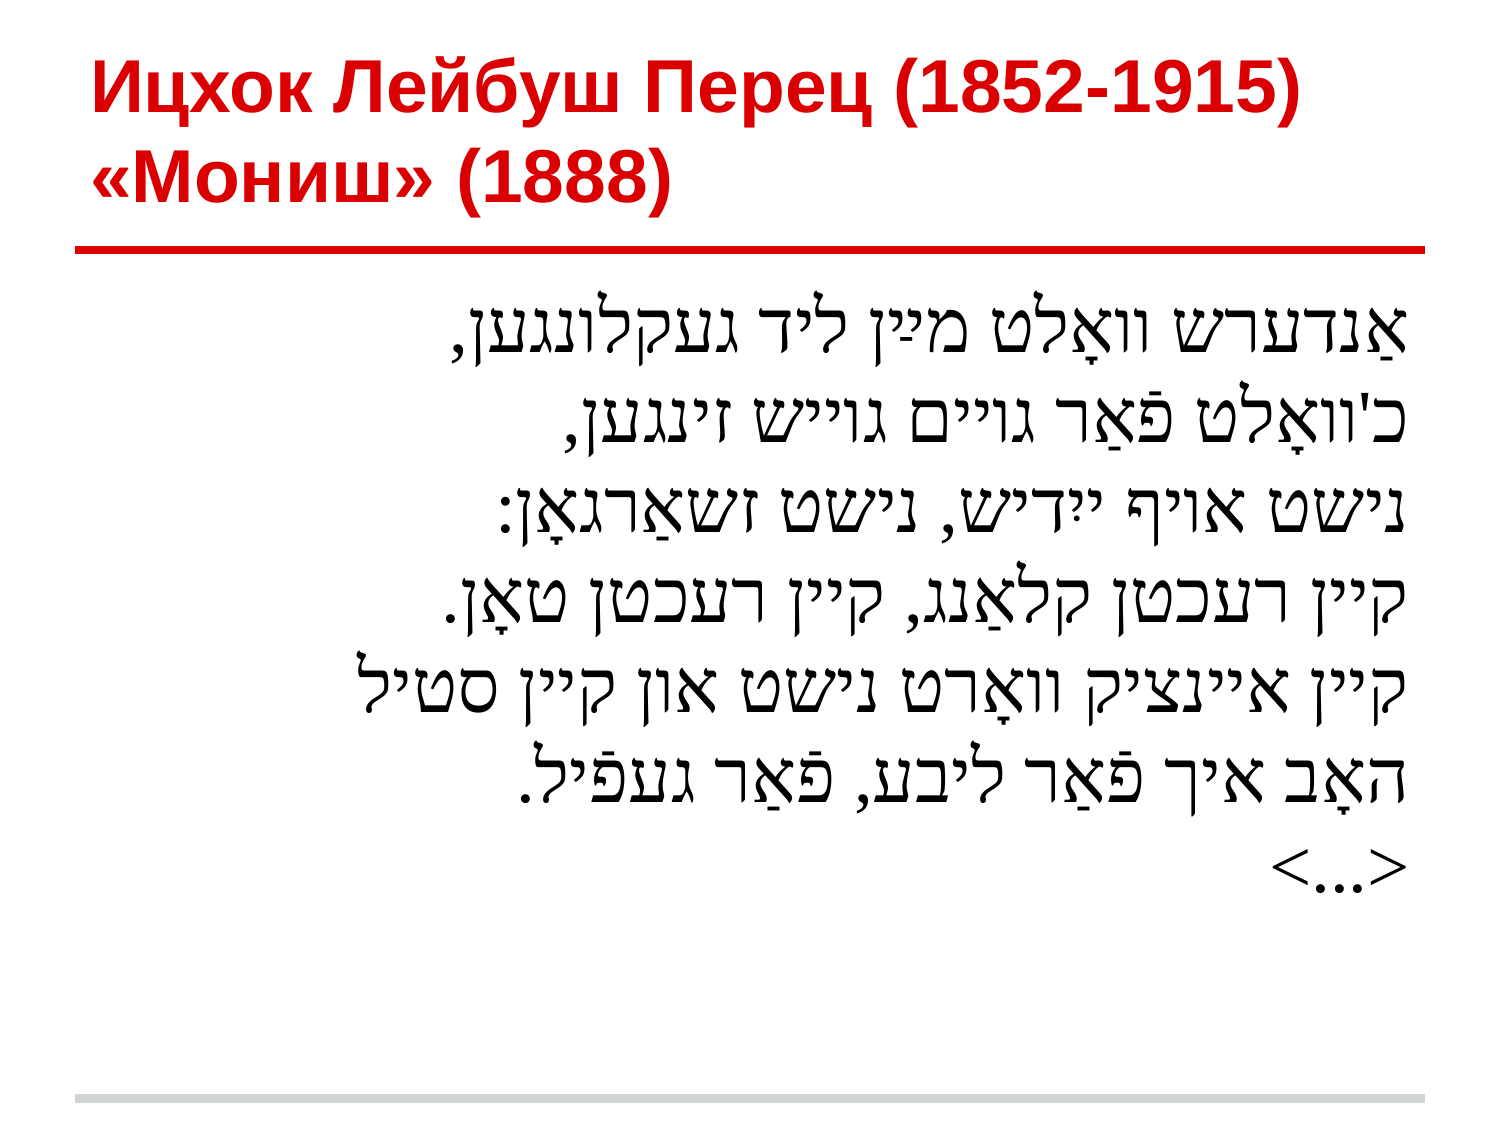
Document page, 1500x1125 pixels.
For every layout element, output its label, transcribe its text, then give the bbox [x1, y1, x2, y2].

list ,אַנדערש וואָלט מײַן ליד געקלונגען ,כ'וואָלט פֿאַר גויים גוייש זינגען :נישט אויף ייִדיש, נישט זשאַרגאָן .קיין רעכטן קלאַנג, קיין רעכטן טאָן קיין איינציק וואָרט נישט און קיין סטיל .האָב איך פֿאַר ליבע, פֿאַר געפֿיל <...> [75, 262, 1425, 1078]
title Ицхок Лейбуш Перец (1852-1915) «Мониш» (1888) [75, 45, 1425, 233]
